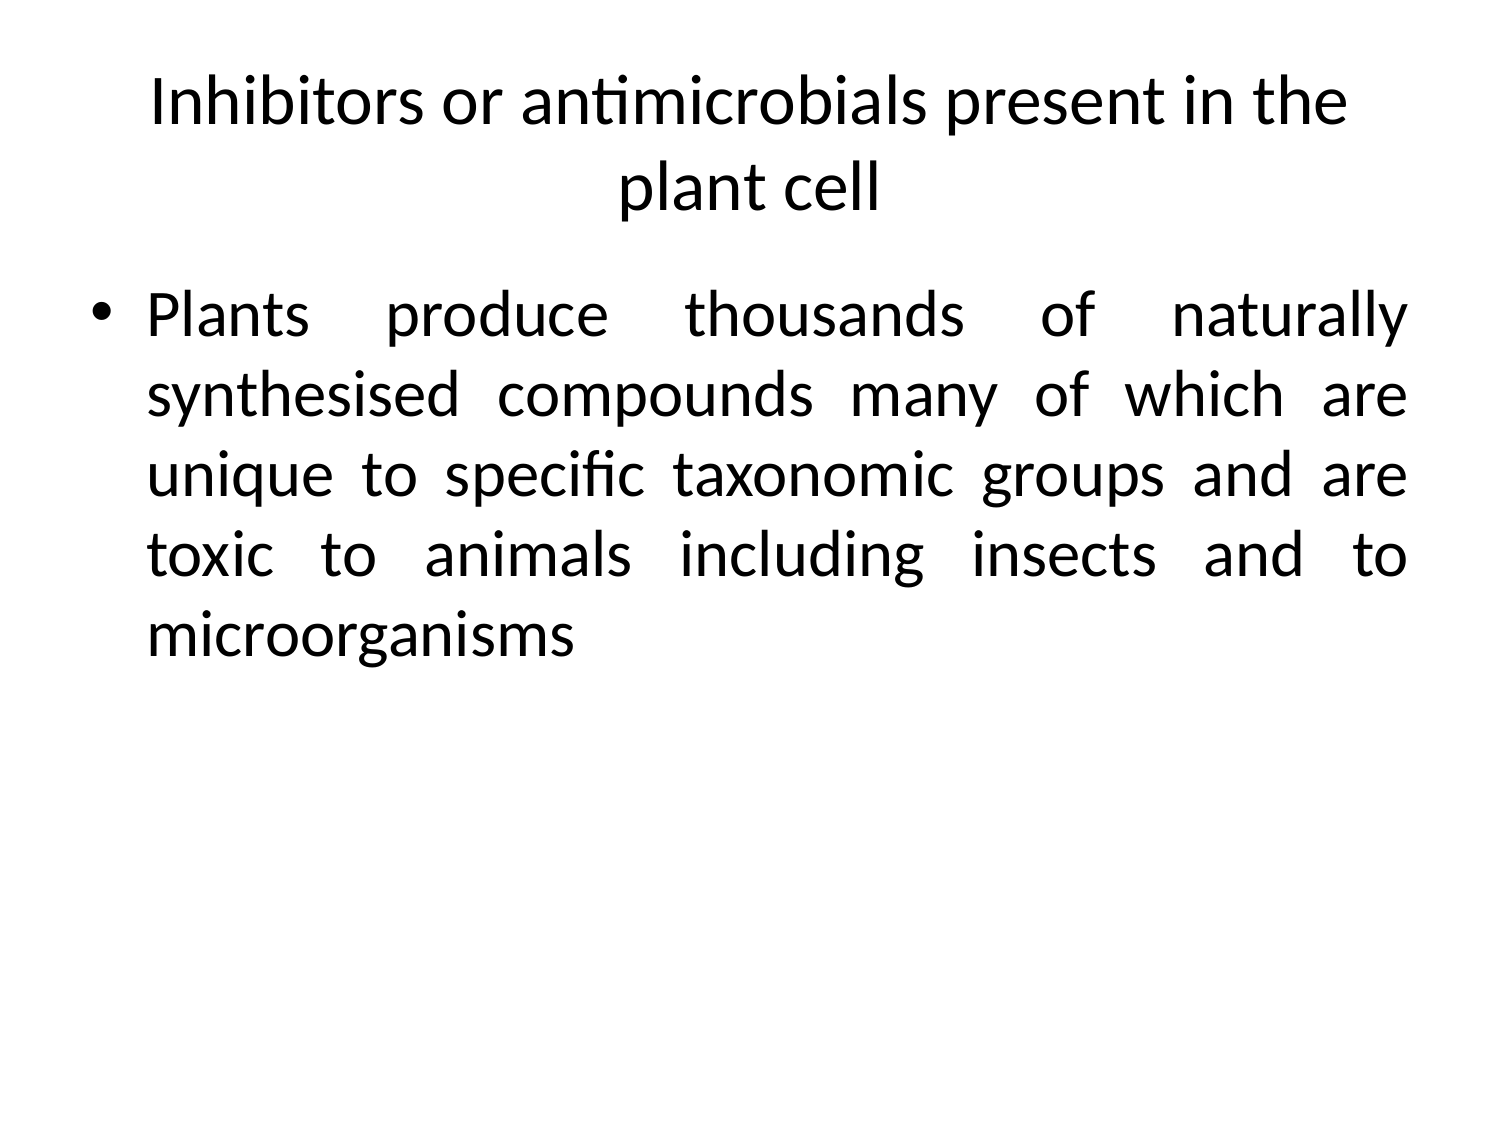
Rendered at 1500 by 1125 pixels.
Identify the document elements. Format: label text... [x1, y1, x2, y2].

list Plants produce thousands of naturally synthesised compounds many of which are unique to specific taxonomic groups and are toxic to animals including insects and to microorganisms [75, 262, 1425, 1005]
title Inhibitors or antimicrobials present in the plant cell [75, 45, 1425, 233]
